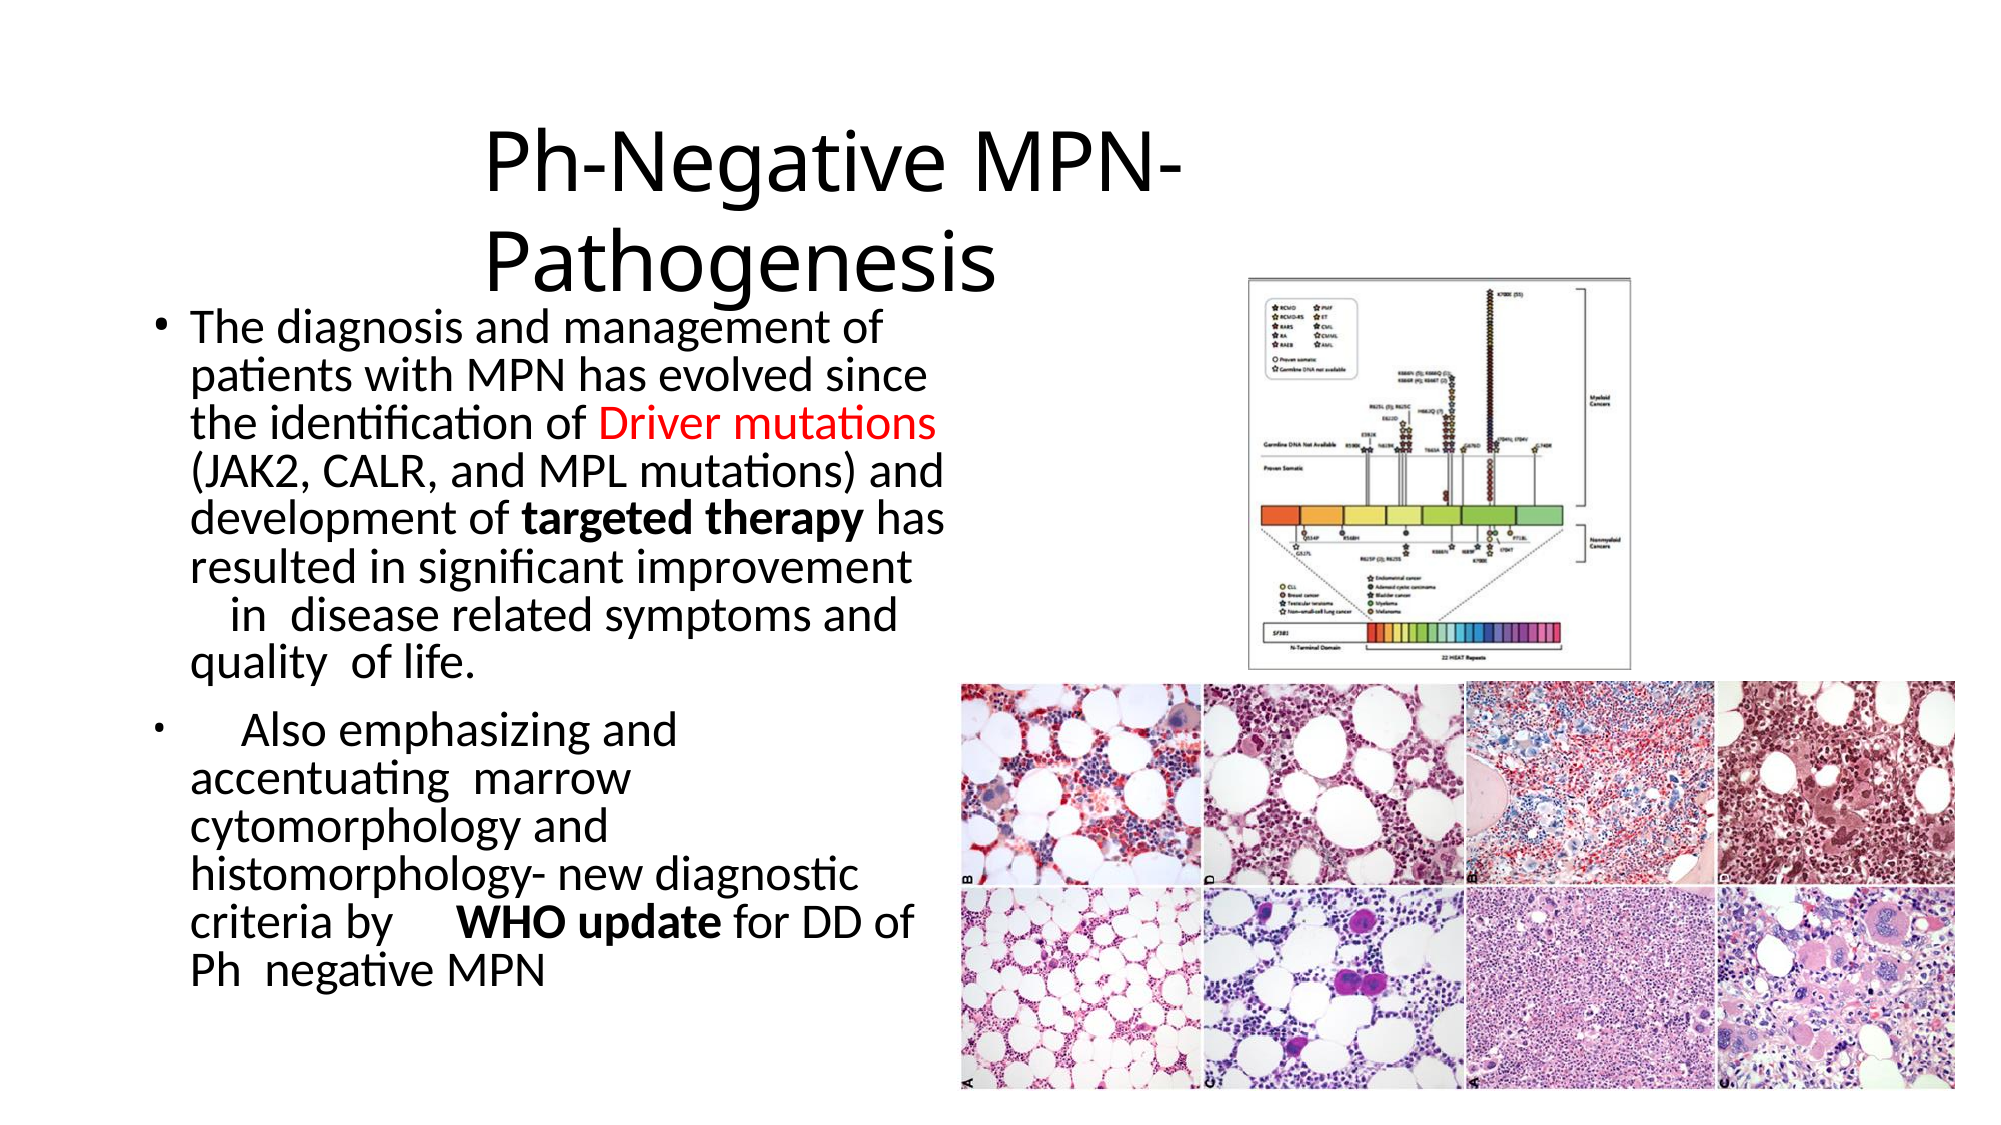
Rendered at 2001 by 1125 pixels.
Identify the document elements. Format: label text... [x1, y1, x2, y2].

text_box The diagnosis and management of patients with MPN has evolved since the identification of Driver mutations (JAK2, CALR, and MPL mutations) and development of targeted therapy has resulted in significant improvement in disease related symptoms and quality of life. Also emphasizing and accentuating marrow cytomorphology and histomorphology- new diagnostic criteria by WHO update for DD of Ph negative MPN [150, 290, 972, 997]
picture [956, 680, 1955, 1091]
picture [1247, 276, 1632, 670]
title Ph-Negative MPN-Pathogenesis [480, 106, 1520, 309]
